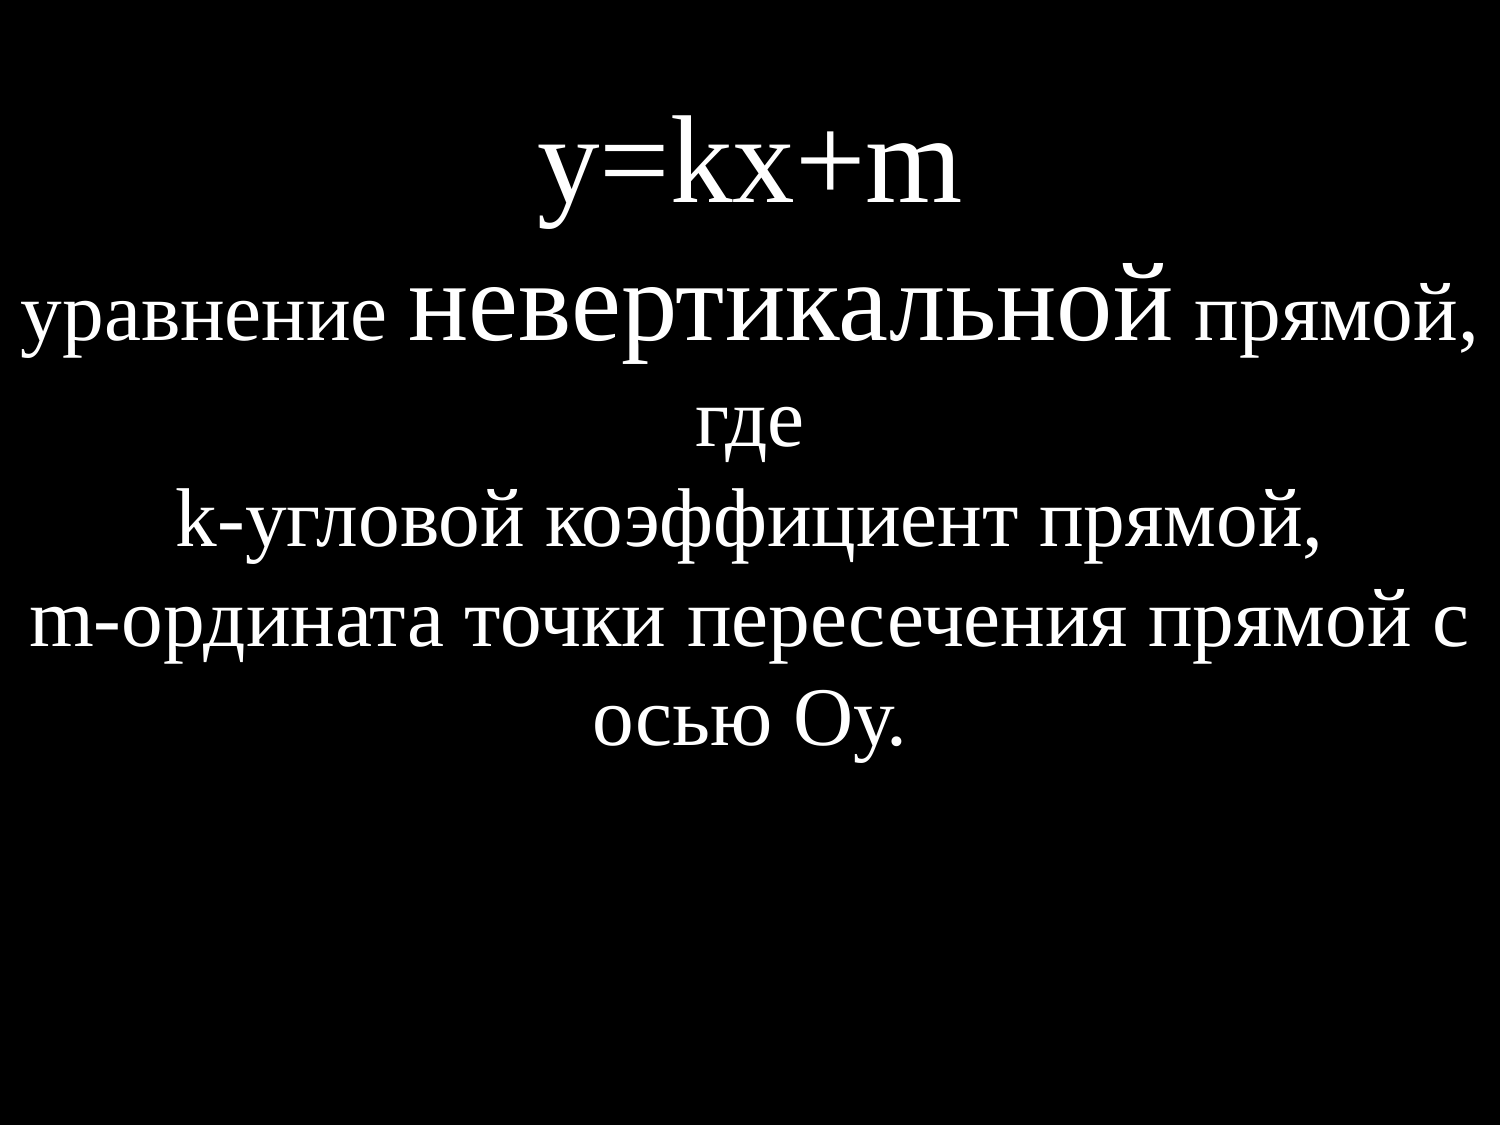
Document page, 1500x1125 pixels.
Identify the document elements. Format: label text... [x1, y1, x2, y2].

text_box y=kx+m уравнение невертикальной прямой, где k-угловой коэффициент прямой, m-ордината точки пересечения прямой с осью Оу. [0, 70, 1500, 770]
